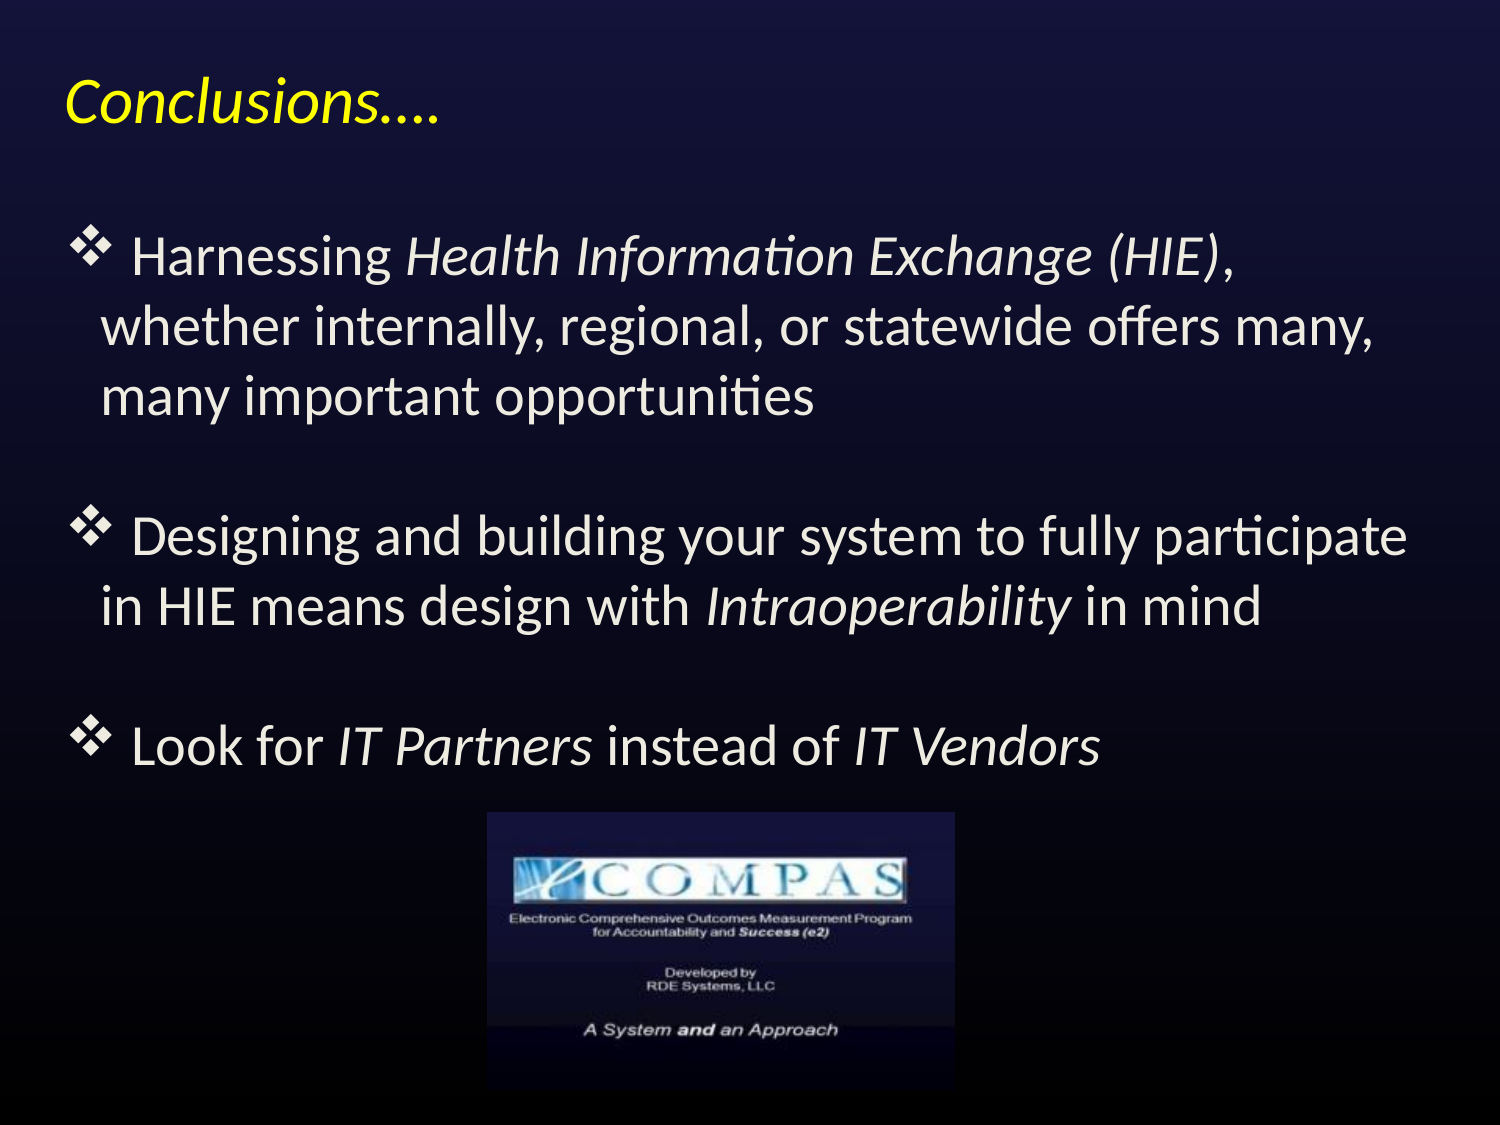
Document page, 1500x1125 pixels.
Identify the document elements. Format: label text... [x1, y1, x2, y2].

picture [487, 812, 955, 1090]
text_box Conclusions…. Harnessing Health Information Exchange (HIE), whether internally, regional, or statewide offers many, many important opportunities Designing and building your system to fully participate in HIE means design with Intraoperability in mind Look for IT Partners instead of IT Vendors [50, 49, 1450, 925]
